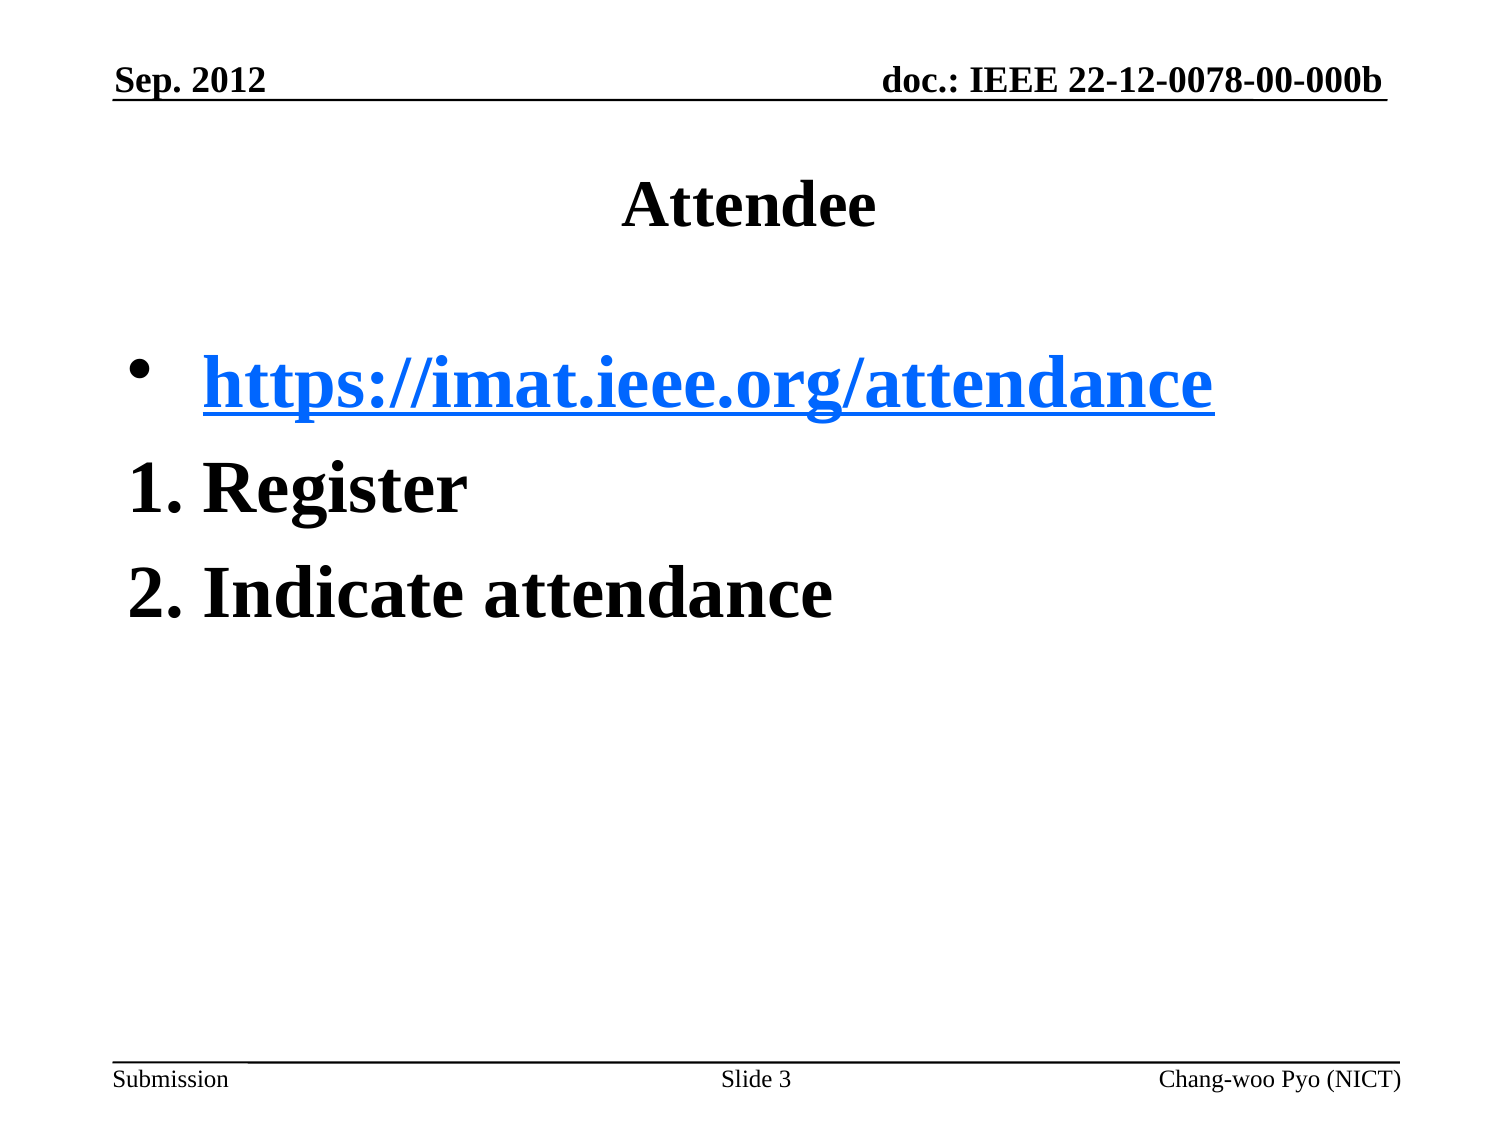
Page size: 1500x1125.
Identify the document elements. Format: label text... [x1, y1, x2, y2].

slide_number Slide 3 [712, 1061, 800, 1093]
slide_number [114, 54, 269, 101]
footer Chang-woo Pyo (NICT) [1155, 1061, 1402, 1093]
list https://imat.ieee.org/attendance Register Indicate attendance [112, 324, 1388, 1000]
title Attendee [112, 112, 1388, 288]
